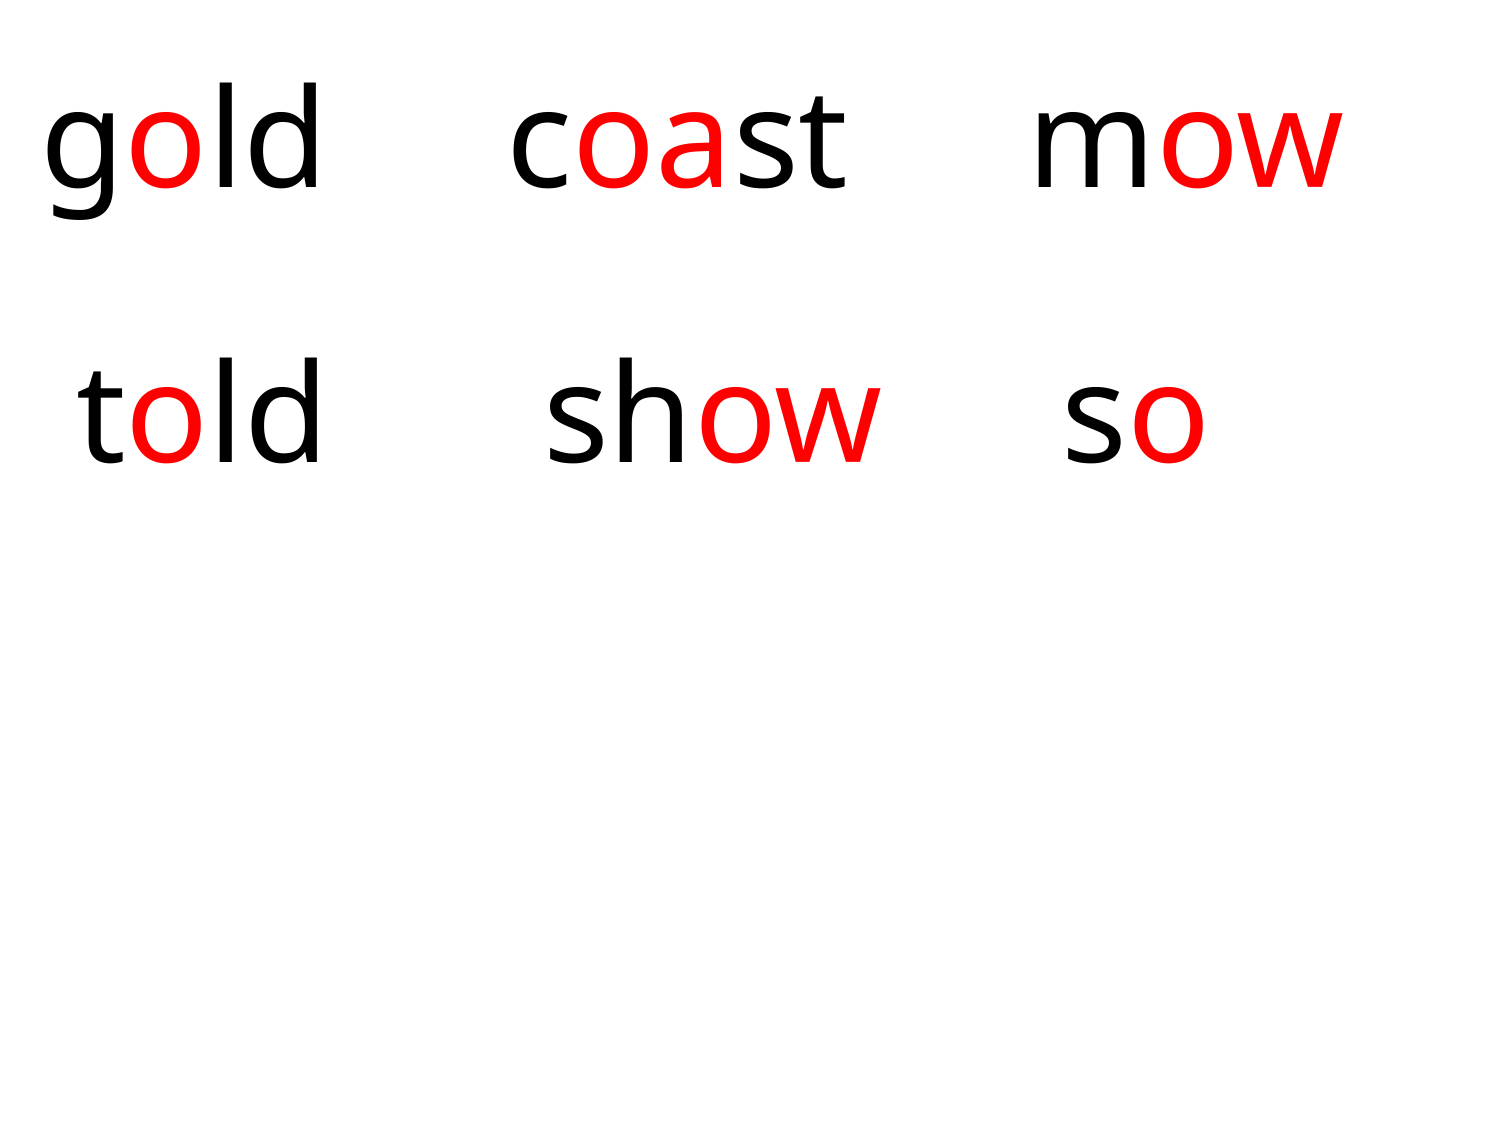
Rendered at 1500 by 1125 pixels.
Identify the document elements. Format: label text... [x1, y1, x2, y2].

text_box gold coast mow told show so [25, 42, 1479, 608]
